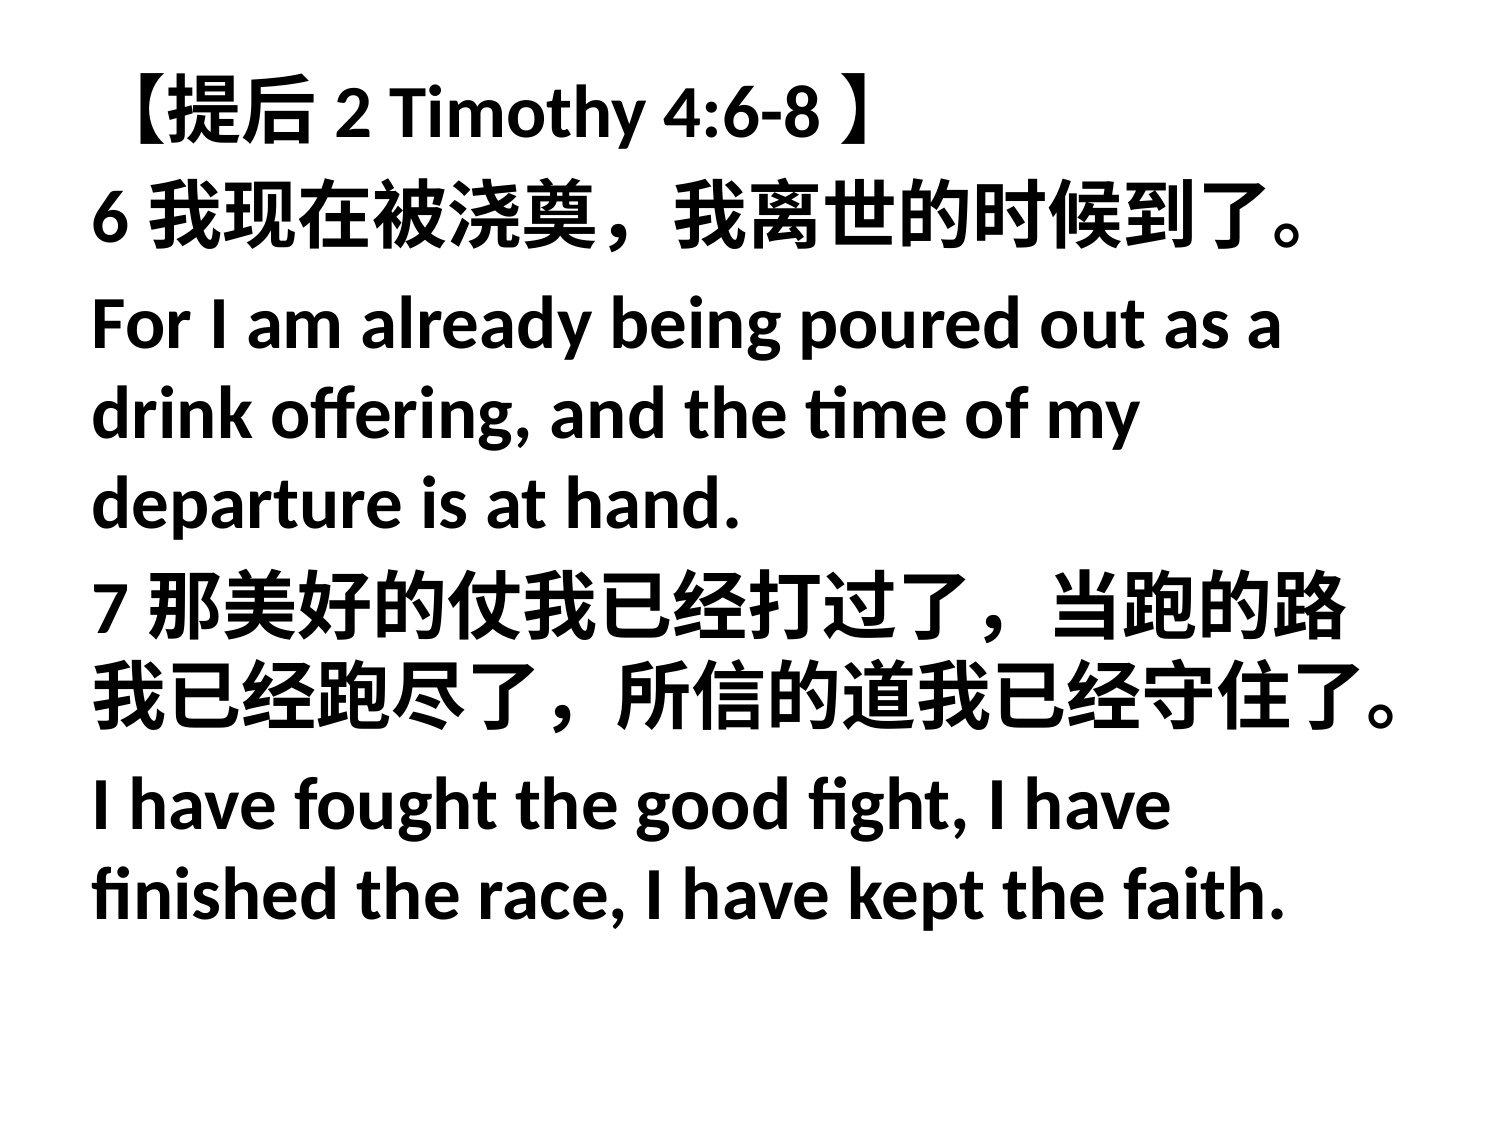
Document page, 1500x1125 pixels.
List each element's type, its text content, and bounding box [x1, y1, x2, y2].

subtitle 【提后2 Timothy 4:6-8】 6我现在被浇奠，我离世的时候到了。 For I am already being poured out as a drink offering, and the time of my departure is at hand. 7那美好的仗我已经打过了，当跑的路我已经跑尽了，所信的道我已经守住了。 I have fought the good fight, I have finished the race, I have kept the faith. [76, 54, 1436, 1094]
